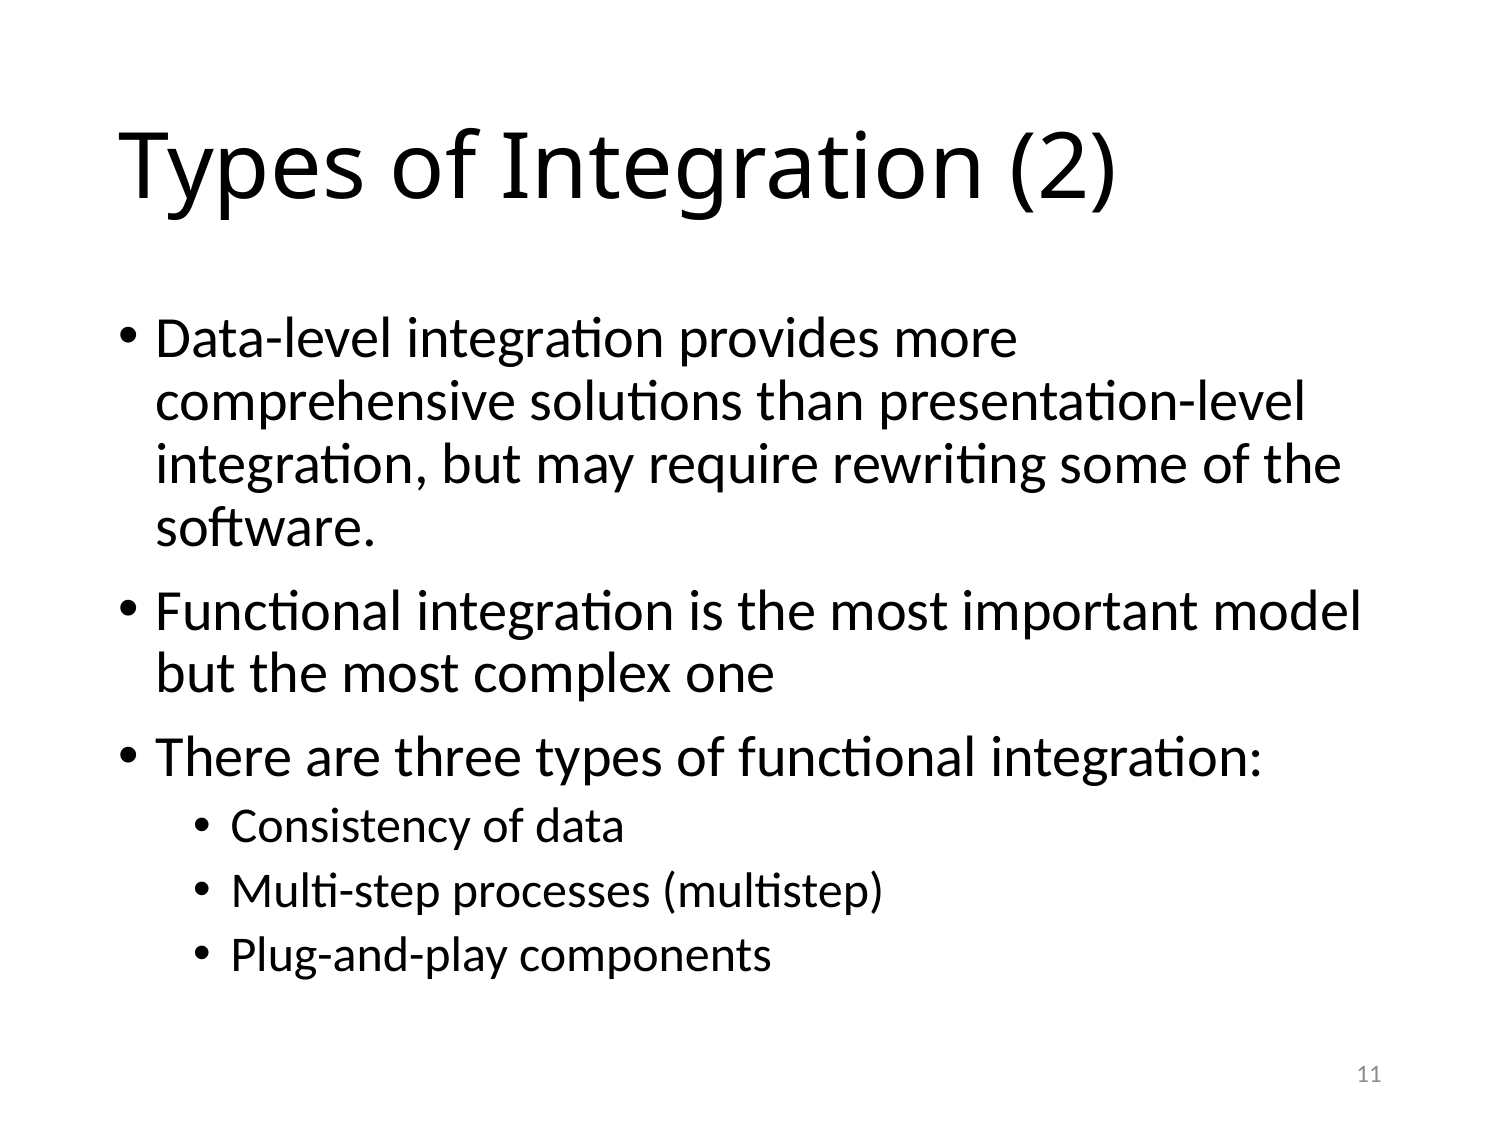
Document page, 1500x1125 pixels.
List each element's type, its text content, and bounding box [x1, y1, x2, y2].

list Data-level integration provides more comprehensive solutions than presentation-level integration, but may require rewriting some of the software. Functional integration is the most important model but the most complex one There are three types of functional integration: Consistency of data Multi-step processes (multistep) Plug-and-play components [103, 299, 1397, 1014]
slide_number 10 [1059, 1042, 1397, 1103]
title Types of Integration (2) [103, 59, 1397, 278]
